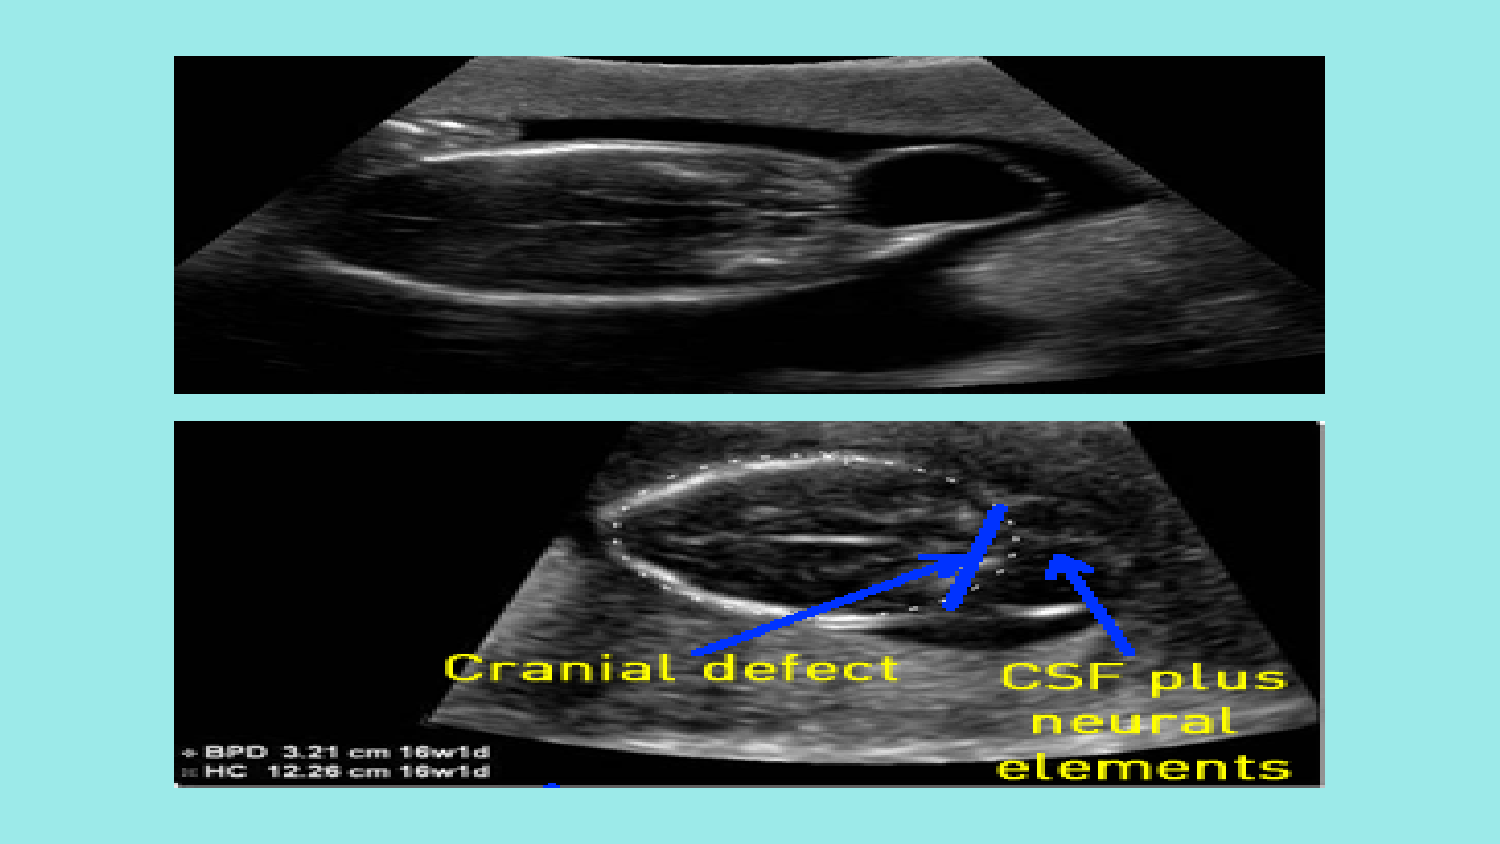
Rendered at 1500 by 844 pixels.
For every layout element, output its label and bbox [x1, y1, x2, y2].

picture [174, 421, 1326, 788]
list [174, 56, 1326, 394]
